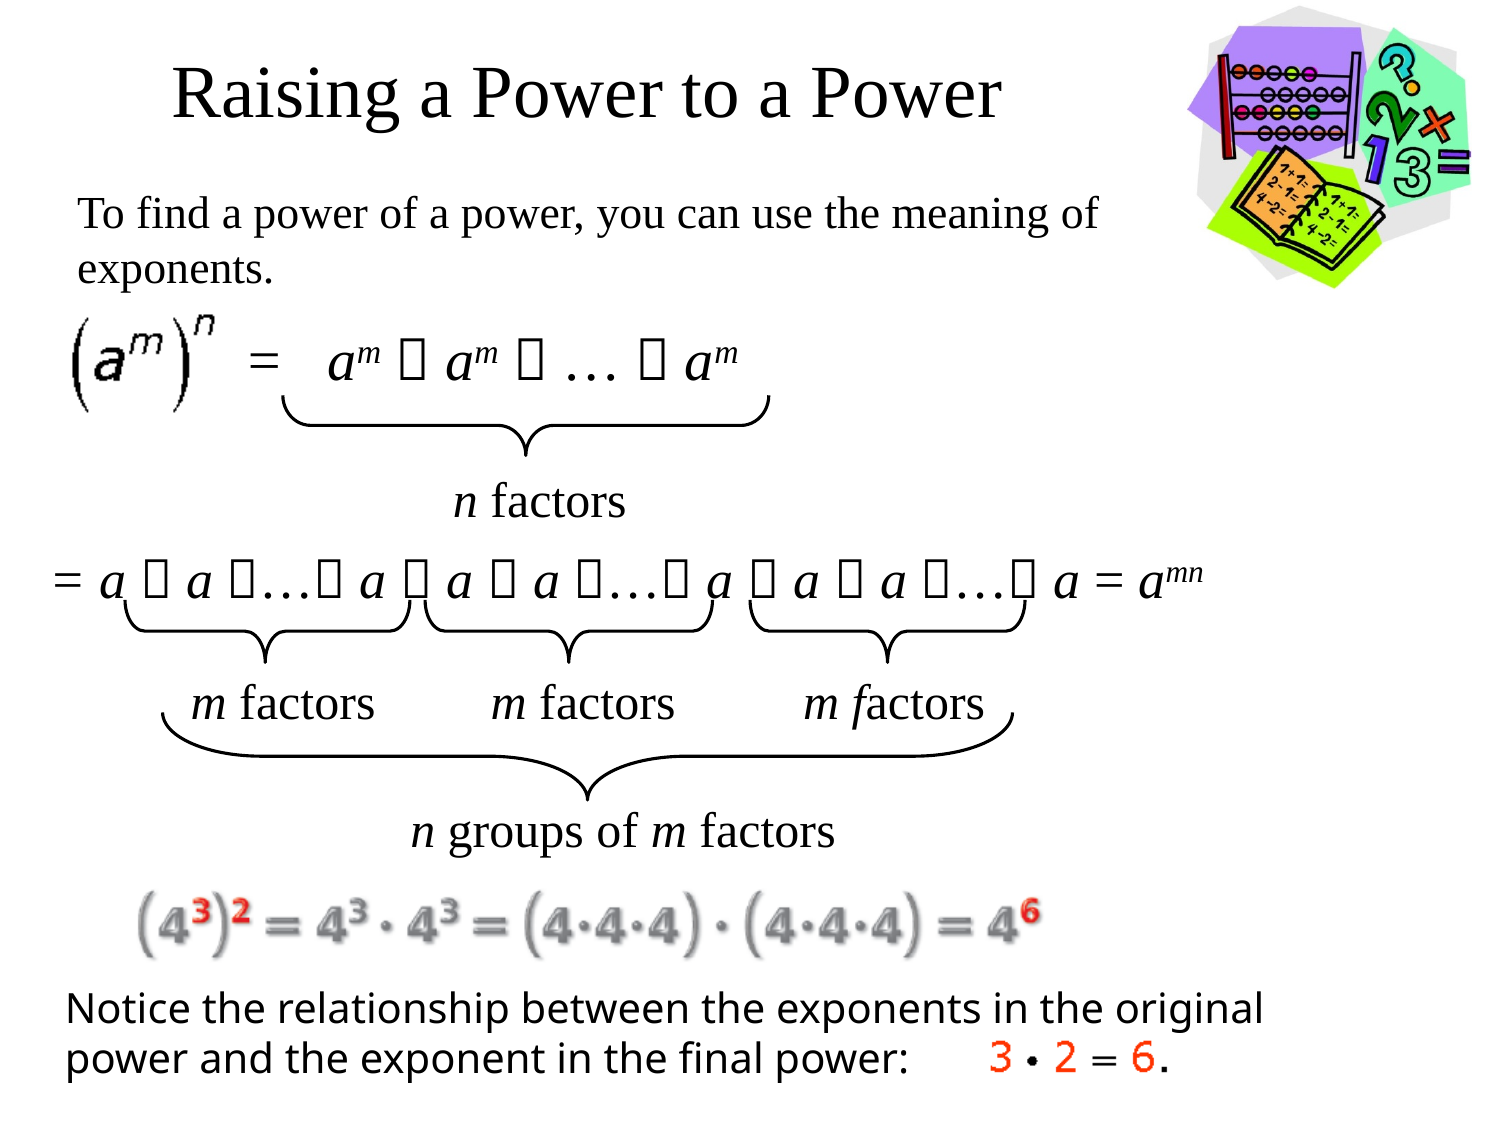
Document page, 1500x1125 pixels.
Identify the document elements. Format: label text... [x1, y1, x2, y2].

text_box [49, 974, 1397, 1092]
picture [112, 862, 1113, 974]
picture [1187, 0, 1472, 290]
text_box = a  a … a  a  a … a  a  a … a = amn [34, 537, 1233, 618]
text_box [0, 299, 767, 419]
text_box To find a power of a power, you can use the meaning of exponents. [62, 174, 1188, 300]
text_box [124, 599, 1026, 739]
title Raising a Power to a Power [112, 37, 1063, 138]
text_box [162, 712, 1013, 860]
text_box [282, 424, 769, 513]
